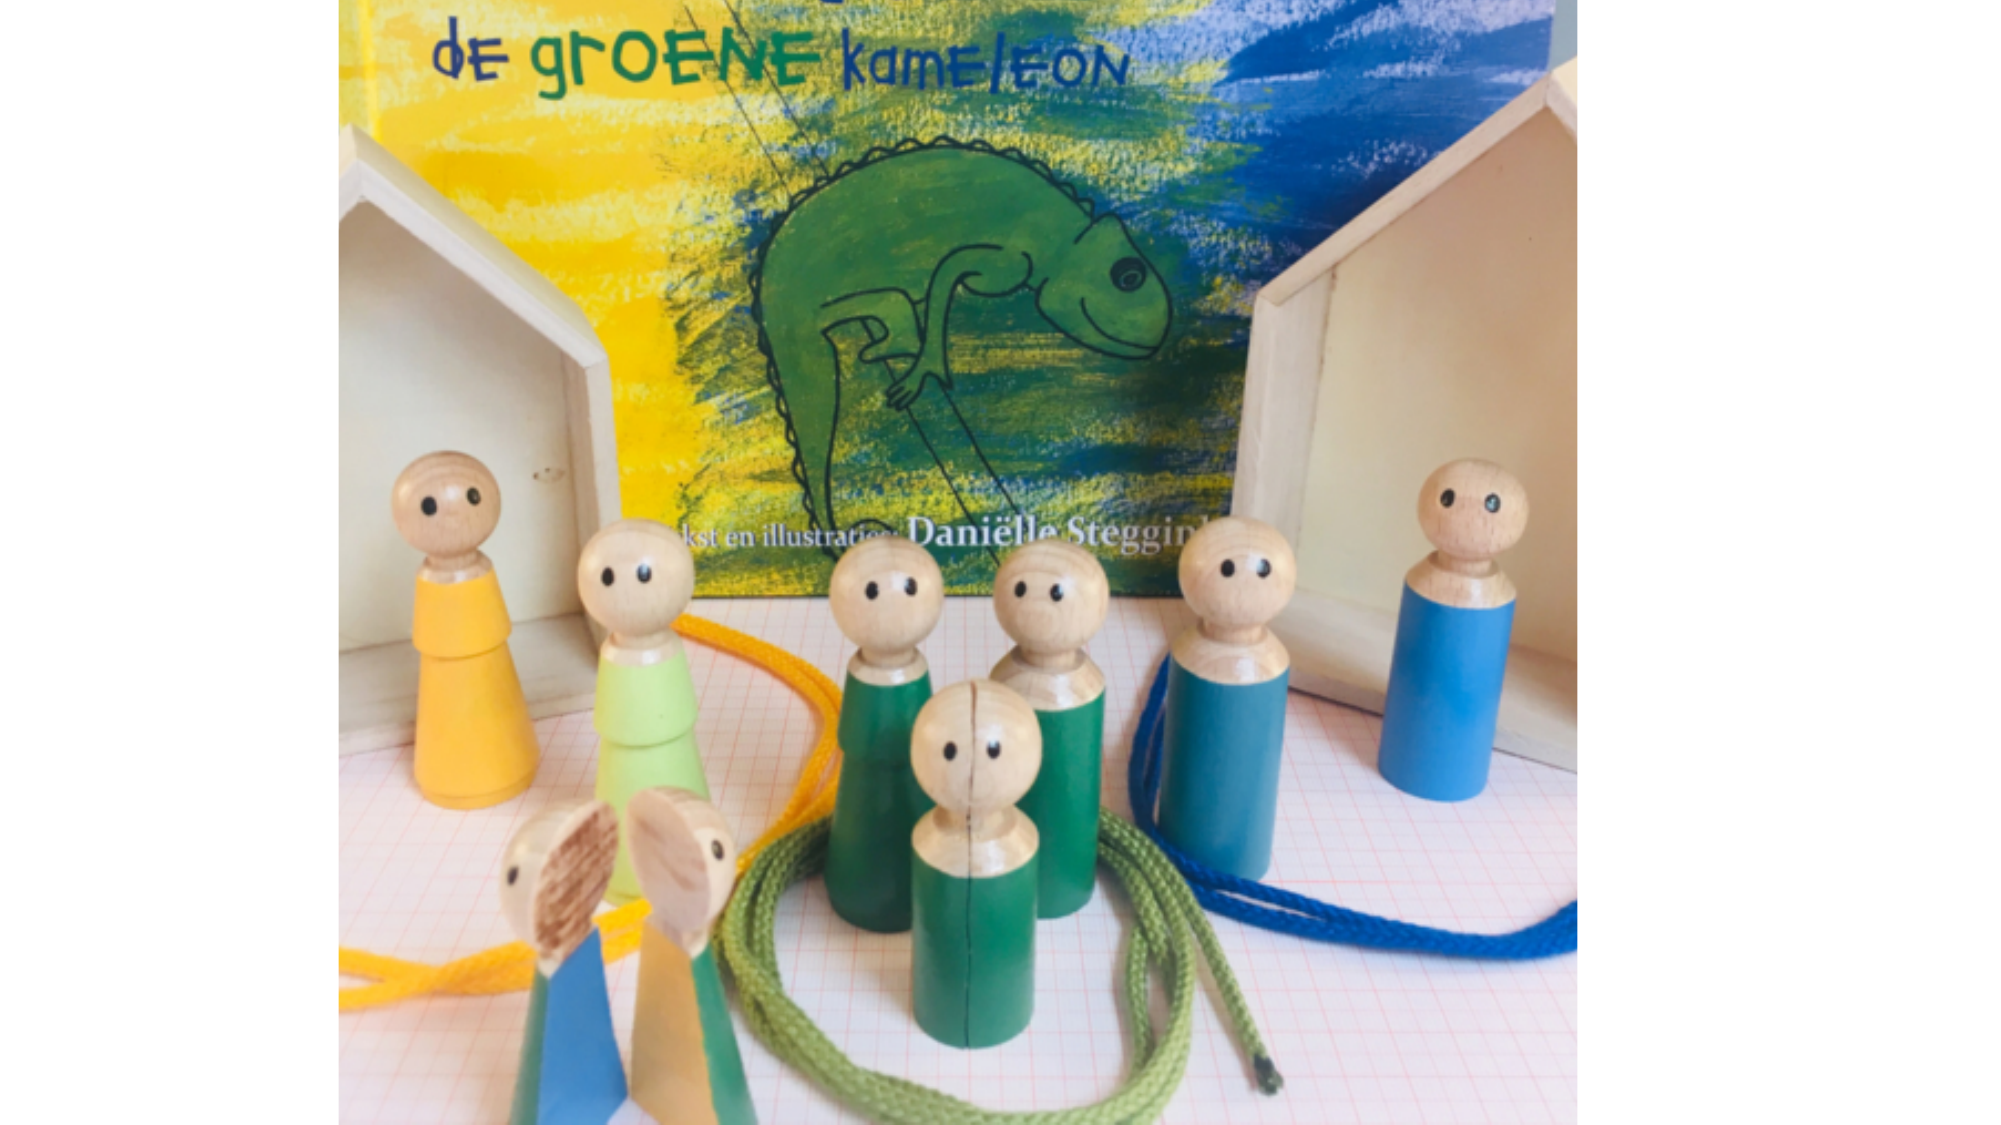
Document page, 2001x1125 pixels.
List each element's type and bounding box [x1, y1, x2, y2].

picture [338, 0, 1578, 1125]
